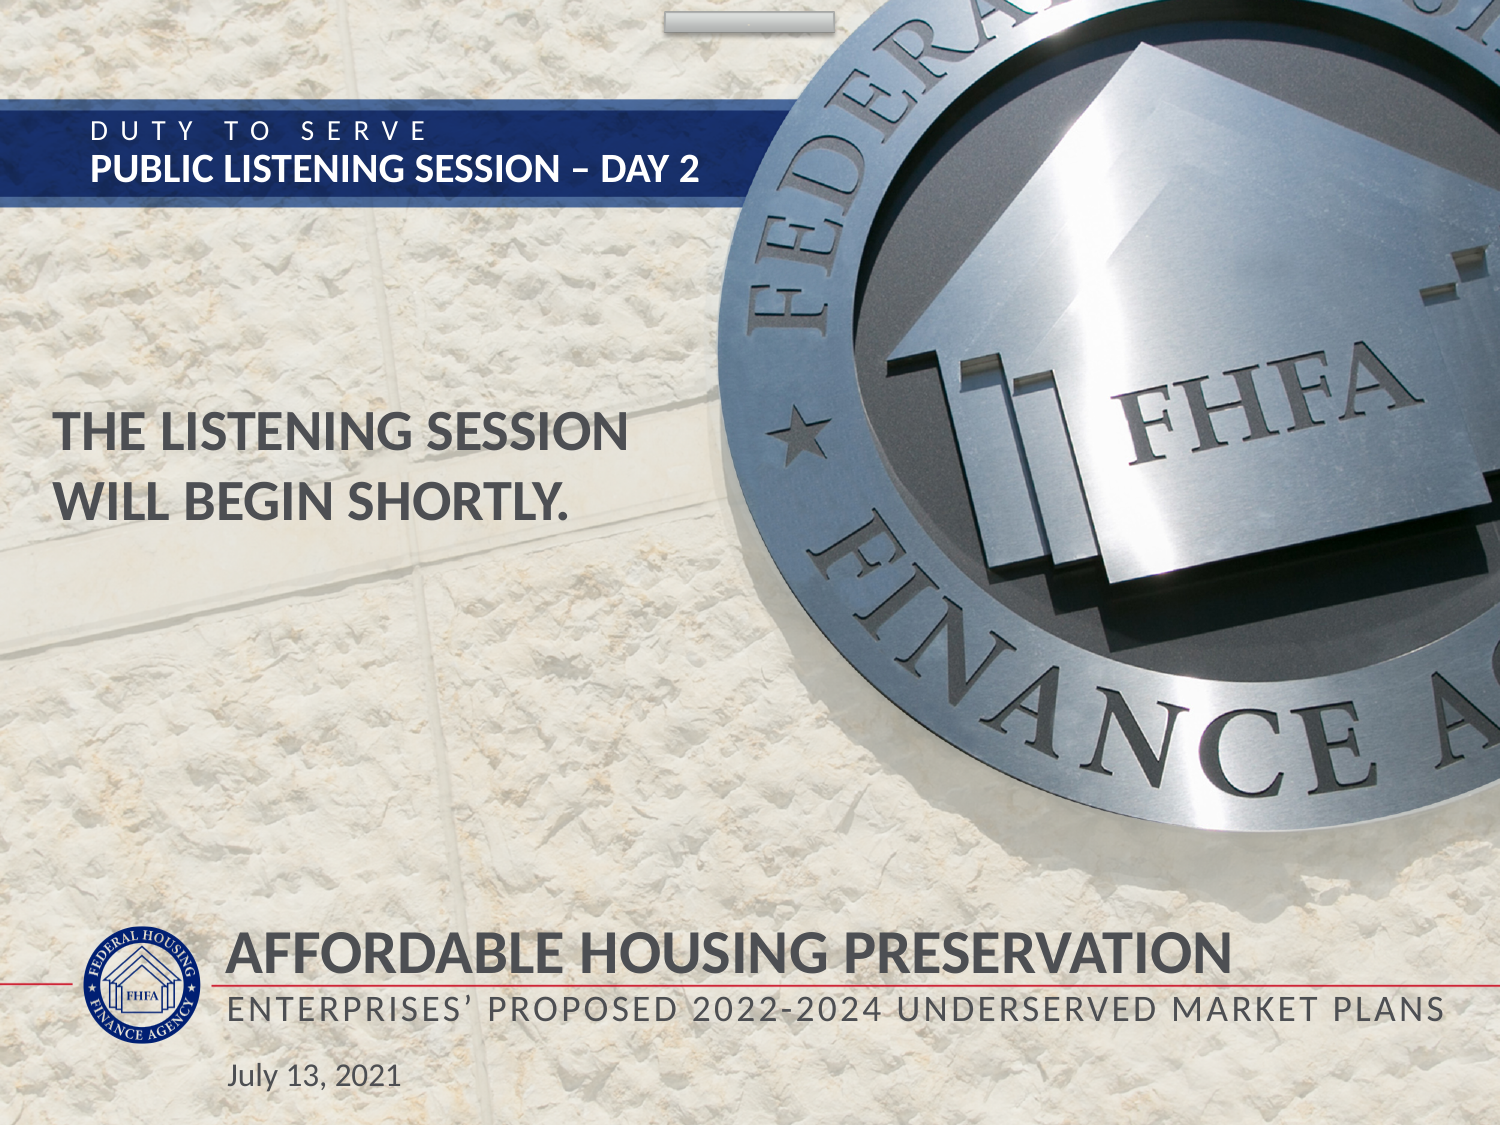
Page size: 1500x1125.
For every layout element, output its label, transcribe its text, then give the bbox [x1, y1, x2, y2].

title affordable Housing preservation [211, 911, 1362, 976]
picture [0, 0, 1500, 1125]
list Public listening Session – Day 2 [75, 133, 738, 206]
text_box The listening session will begin shortly. [37, 392, 665, 550]
list Enterprises’ proposed 2022-2024 Underserved Market Plans [211, 976, 1479, 1051]
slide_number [212, 1042, 563, 1103]
list Duty to serve [75, 103, 738, 133]
